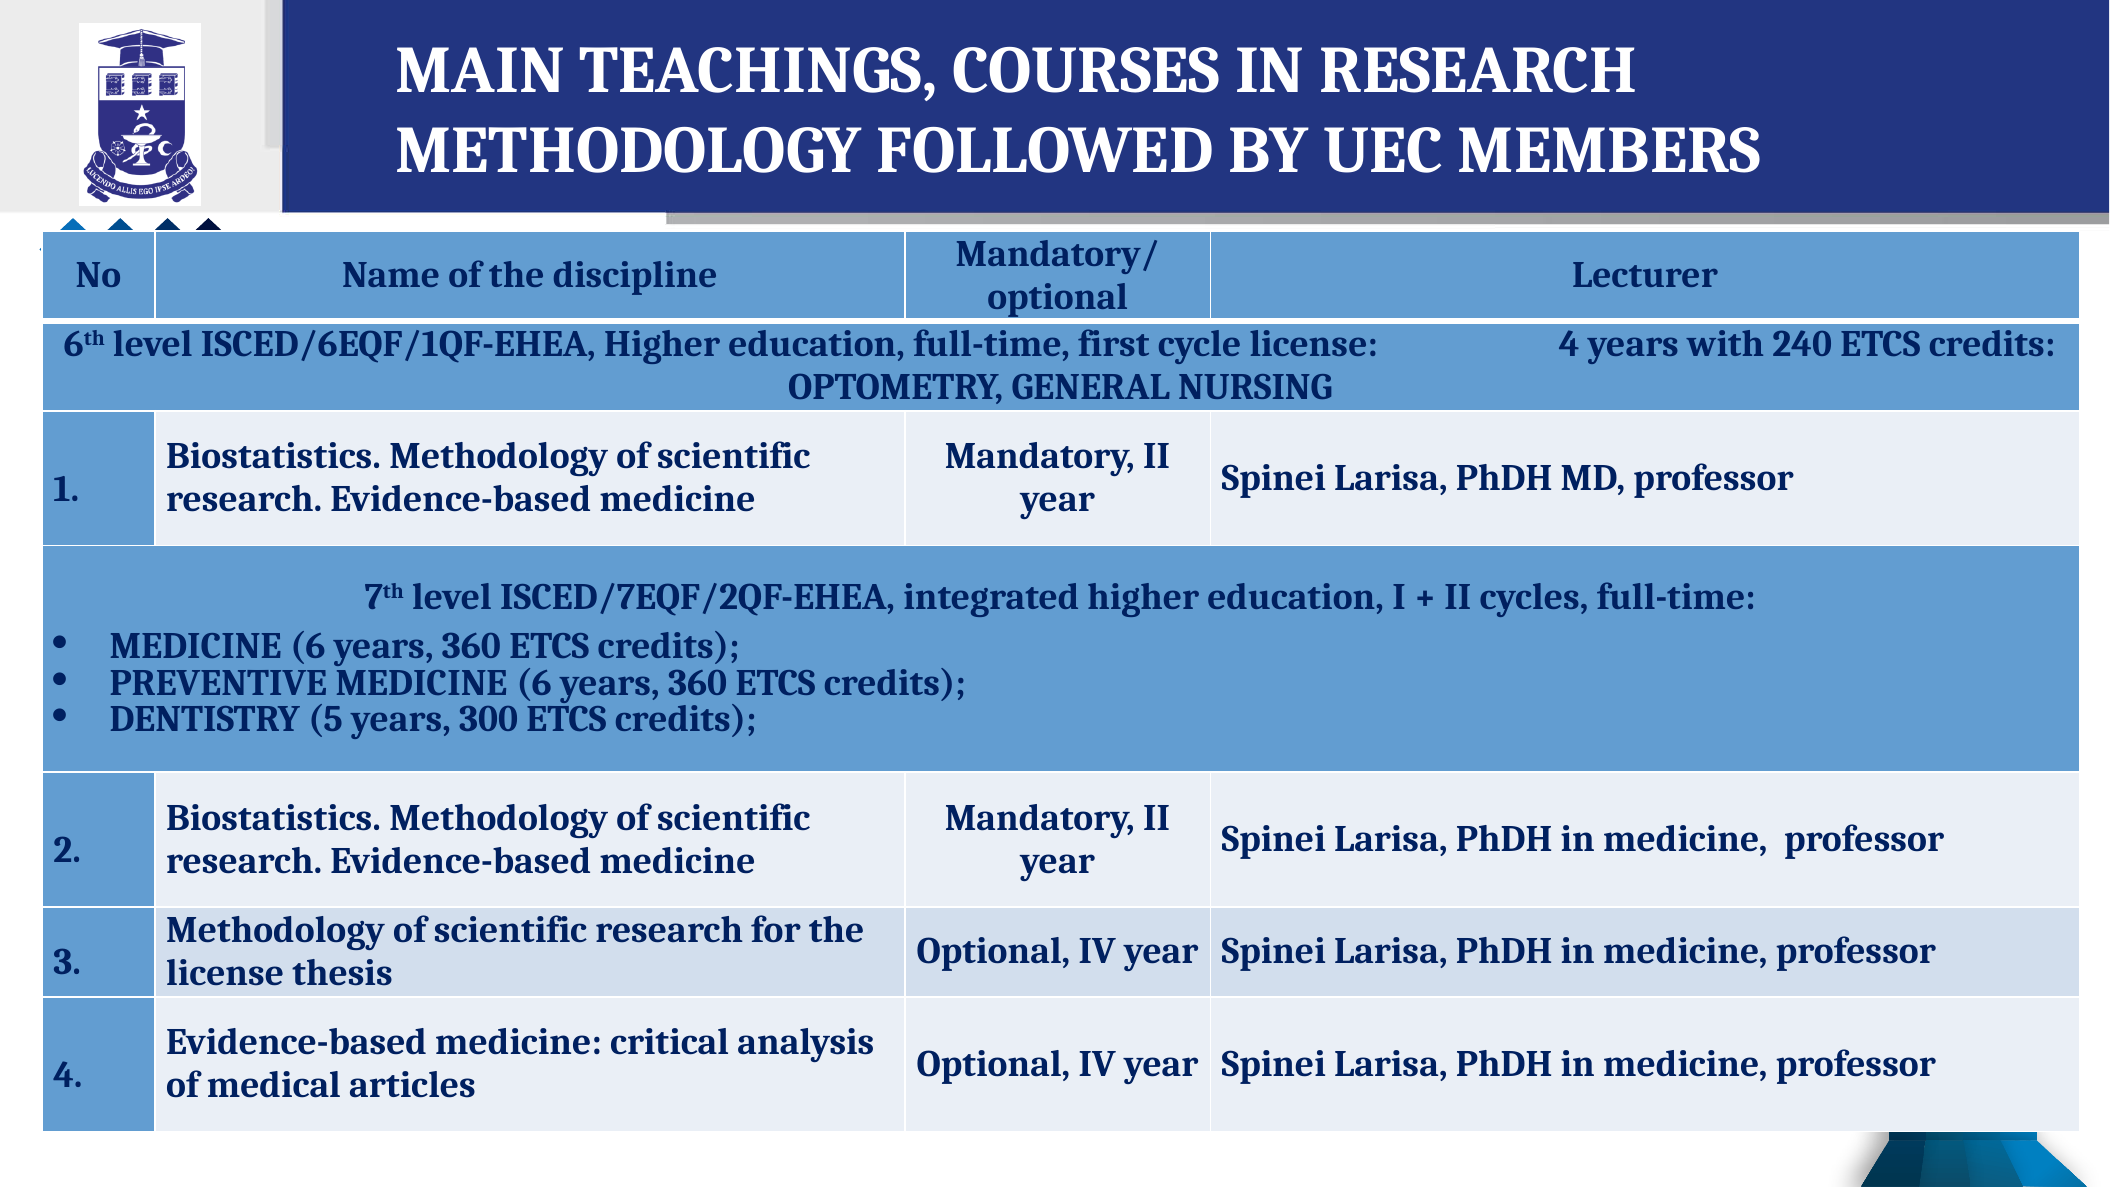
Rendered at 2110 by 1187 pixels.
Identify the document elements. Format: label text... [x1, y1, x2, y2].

table_cell 3. [43, 908, 154, 996]
table_cell Spinei Larisa, PhDH in medicine, professor [1211, 998, 2079, 1131]
table_cell Biostatistics. Methodology of scientific research. Evidence-based medicine [156, 773, 904, 906]
table_cell 2. [43, 773, 154, 906]
table_header Name of the discipline [156, 232, 904, 318]
table_cell Biostatistics. Methodology of scientific research. Evidence-based medicine [156, 412, 904, 545]
table_cell Methodology of scientific research for the license thesis [156, 908, 904, 996]
table_header Lecturer [1211, 232, 2079, 318]
table_cell Mandatory, II year [906, 773, 1210, 906]
table_cell Optional, IV year [906, 908, 1210, 996]
table_cell 6th level ISCED/6EQF/1QF-EHEA, Higher education, full-time, first cycle license: 4 years with 240 ETCS credits: Optometry, General nursing [43, 324, 2079, 410]
text_box MAIN TEACHINGS, COURSES IN RESEARCH METHODOLOGY FOLLOWED BY UEC MEMBERS [380, 18, 2055, 193]
table_cell Spinei Larisa, PhDH in medicine, professor [1211, 908, 2079, 996]
table_cell Spinei Larisa, PhDH MD, professor [1211, 412, 2079, 545]
table_cell 7th level ISCED/7EQF/2QF-EHEA, integrated higher education, I + II cycles, full-time: Medicine (6 years, 360 ETCS credits); Preventive medicine (6 years, 360 ETCS credits); Dentistry (5 years, 300 ETCS credits); [43, 546, 2079, 771]
table_cell Spinei Larisa, PhDH in medicine, professor [1211, 773, 2079, 906]
table_cell Mandatory, II year [906, 412, 1210, 545]
table_cell 4. [43, 998, 154, 1131]
picture [0, 0, 2110, 1187]
table_cell 1. [43, 412, 154, 545]
table_cell Evidence-based medicine: critical analysis of medical articles [156, 998, 904, 1131]
table_header Mandatory/optional [906, 232, 1210, 318]
table_header No [43, 232, 154, 318]
table_cell Optional, IV year [906, 998, 1210, 1131]
